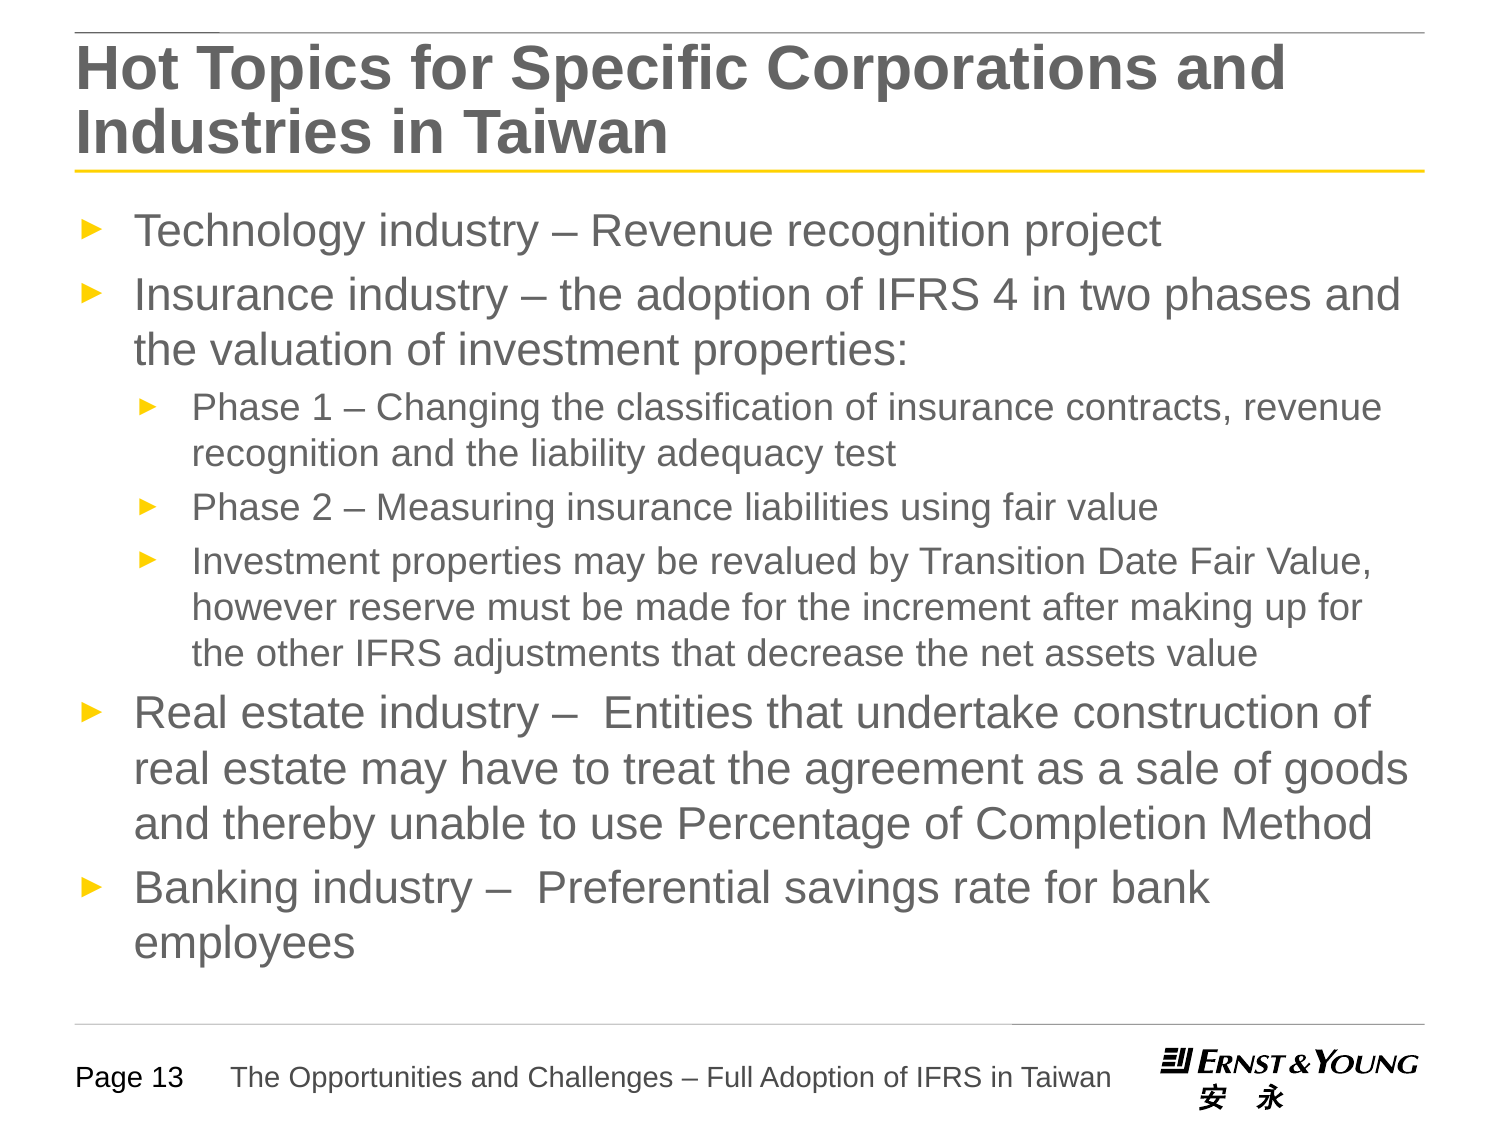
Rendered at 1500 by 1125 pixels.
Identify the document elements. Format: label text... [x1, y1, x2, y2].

list Technology industry – Revenue recognition project Insurance industry – the adoption of IFRS 4 in two phases and the valuation of investment properties: Phase 1 – Changing the classification of insurance contracts, revenue recognition and the liability adequacy test Phase 2 – Measuring insurance liabilities using fair value Investment properties may be revalued by Transition Date Fair Value, however reserve must be made for the increment after making up for the other IFRS adjustments that decrease the net assets value Real estate industry – Entities that undertake construction of real estate may have to treat the agreement as a sale of goods and thereby unable to use Percentage of Completion Method Banking industry – Preferential savings rate for bank employees [74, 199, 1424, 1024]
title Hot Topics for Specific Corporations and Industries in Taiwan [74, 32, 1426, 175]
